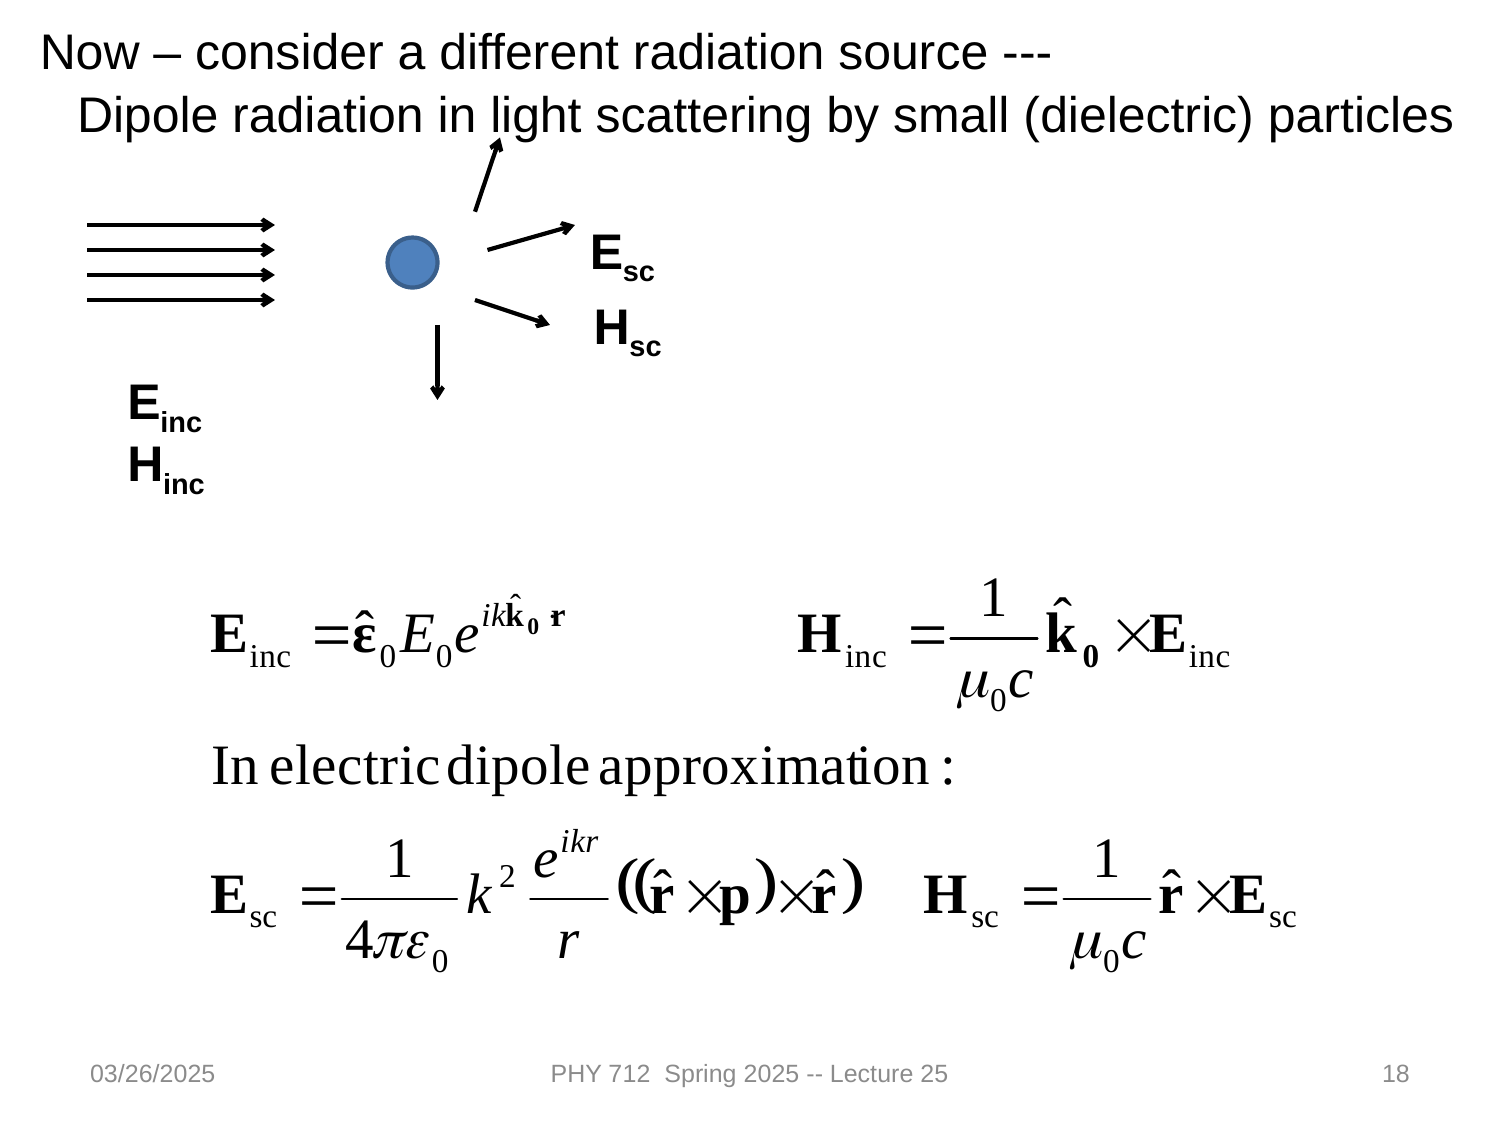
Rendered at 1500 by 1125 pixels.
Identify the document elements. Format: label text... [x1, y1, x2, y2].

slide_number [75, 1042, 425, 1103]
text_box Dipole radiation in light scattering by small (dielectric) particles [62, 74, 1500, 150]
text_box [385, 235, 440, 290]
text_box Hinc [112, 424, 275, 508]
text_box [202, 560, 1310, 985]
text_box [474, 299, 551, 326]
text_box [87, 224, 276, 301]
text_box Now – consider a different radiation source --- [24, 12, 1488, 88]
text_box Esc [574, 211, 738, 295]
text_box Hsc [578, 286, 742, 370]
text_box Einc [112, 362, 275, 424]
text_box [474, 137, 501, 212]
slide_number 18 [1074, 1042, 1425, 1103]
footer PHY 712 Spring 2025 -- Lecture 25 [512, 1042, 988, 1103]
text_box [487, 224, 576, 251]
